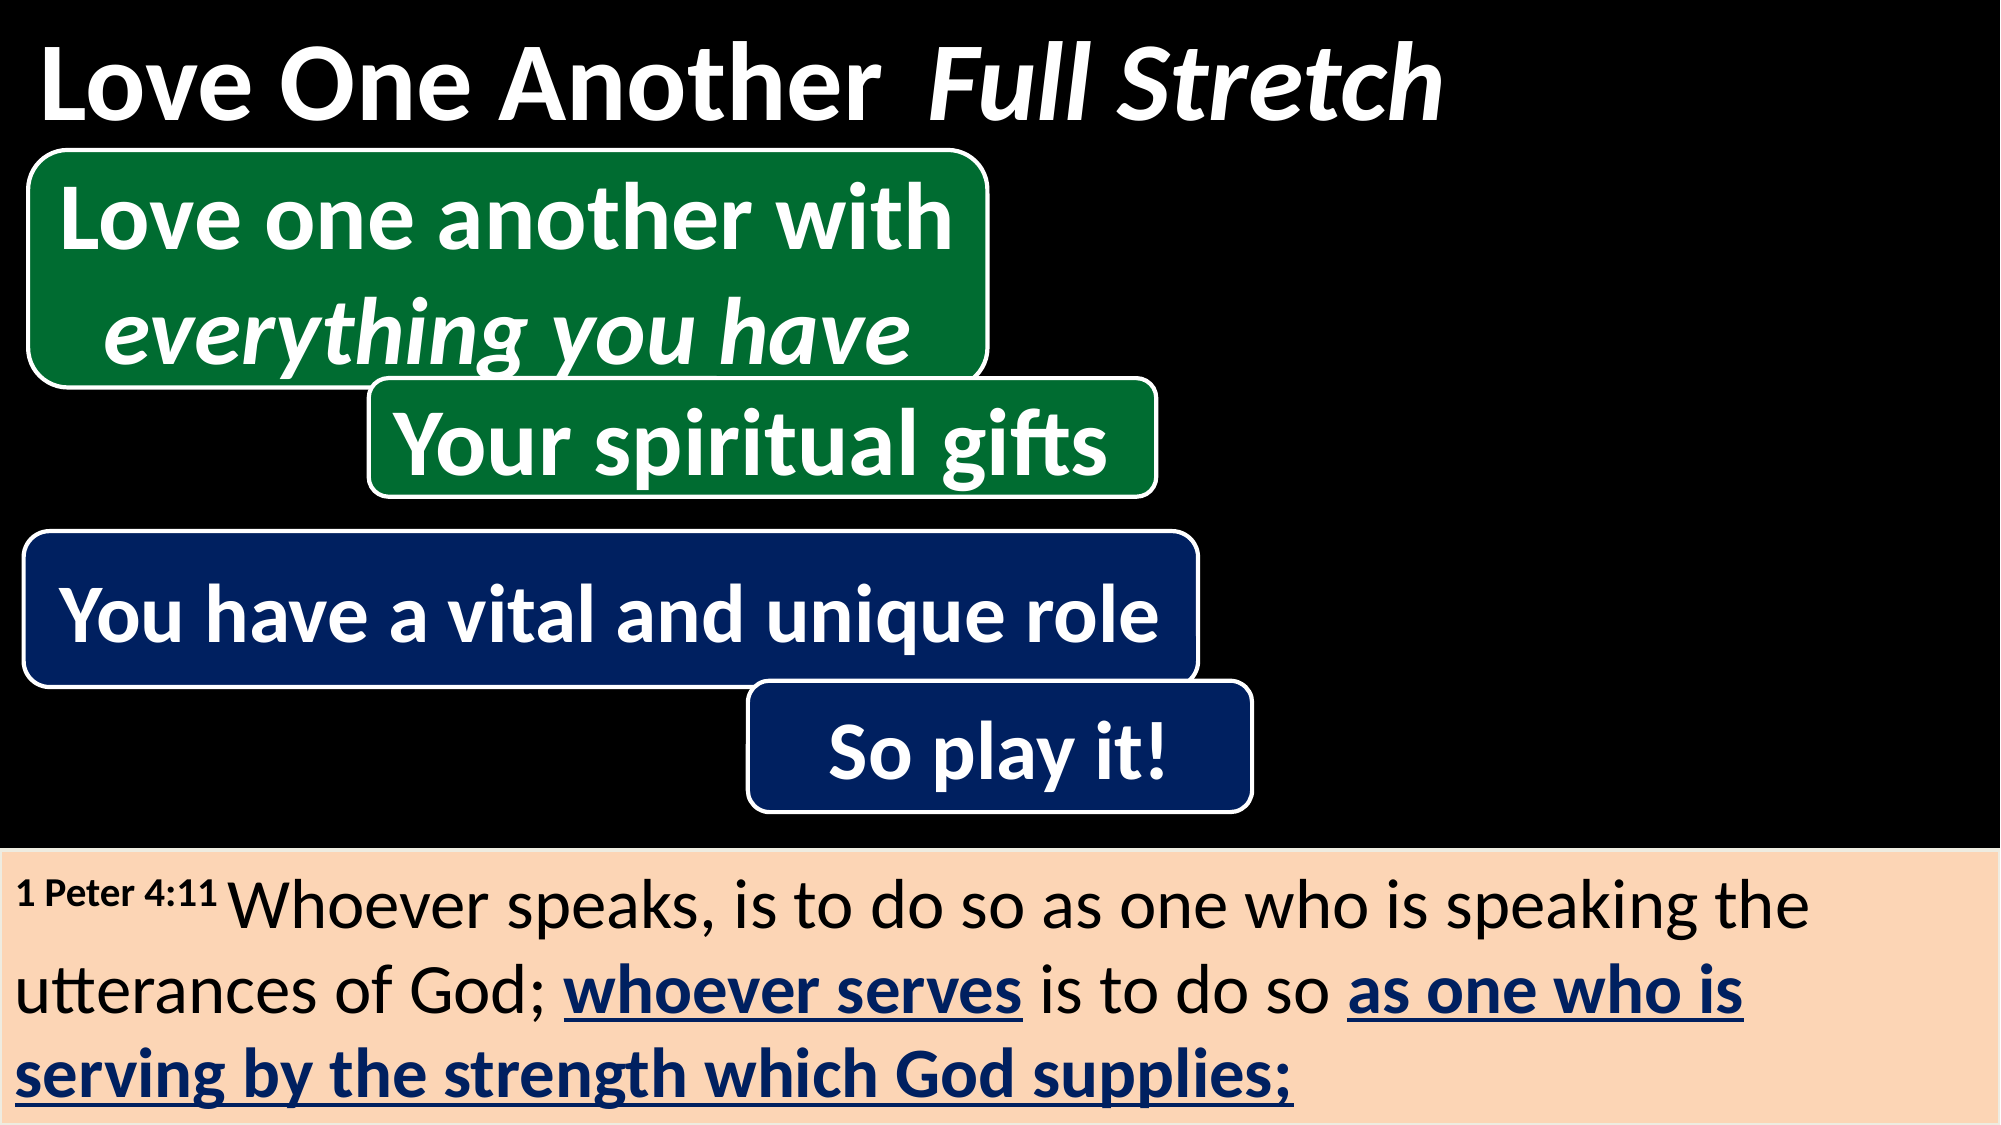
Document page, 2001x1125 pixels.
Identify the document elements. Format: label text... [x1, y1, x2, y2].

text_box 1 Peter 4:11 Whoever speaks, is to do so as one who is speaking the utterances of God; whoever serves is to do so as one who is serving by the strength which God supplies; [0, 848, 2000, 1125]
text_box Love one another with everything you have [26, 147, 990, 390]
text_box Your spiritual gifts [366, 375, 1159, 499]
text_box You have a vital and unique role [21, 528, 1201, 690]
text_box So play it! [745, 678, 1255, 815]
text_box Love One Another [23, 0, 910, 152]
text_box Full Stretch [910, 0, 2000, 152]
